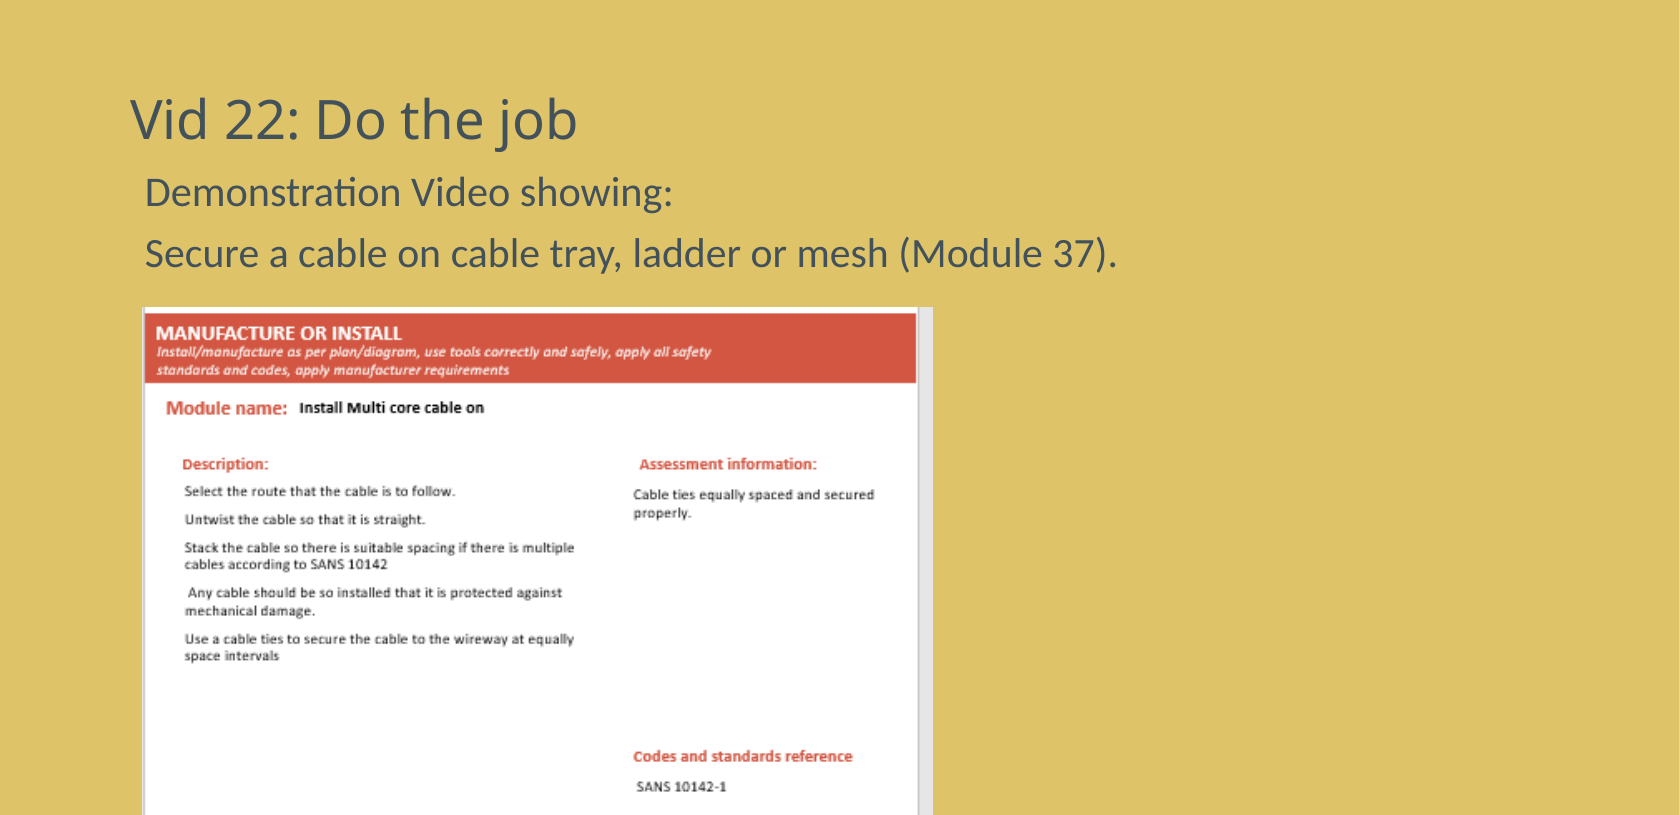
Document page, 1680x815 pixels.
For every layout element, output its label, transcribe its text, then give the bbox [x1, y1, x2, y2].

title Vid 22: Do the job [115, 43, 1565, 201]
list Demonstration Video showing: Secure a cable on cable tray, ladder or mesh (Module 37). [130, 162, 1480, 806]
picture [142, 307, 933, 815]
